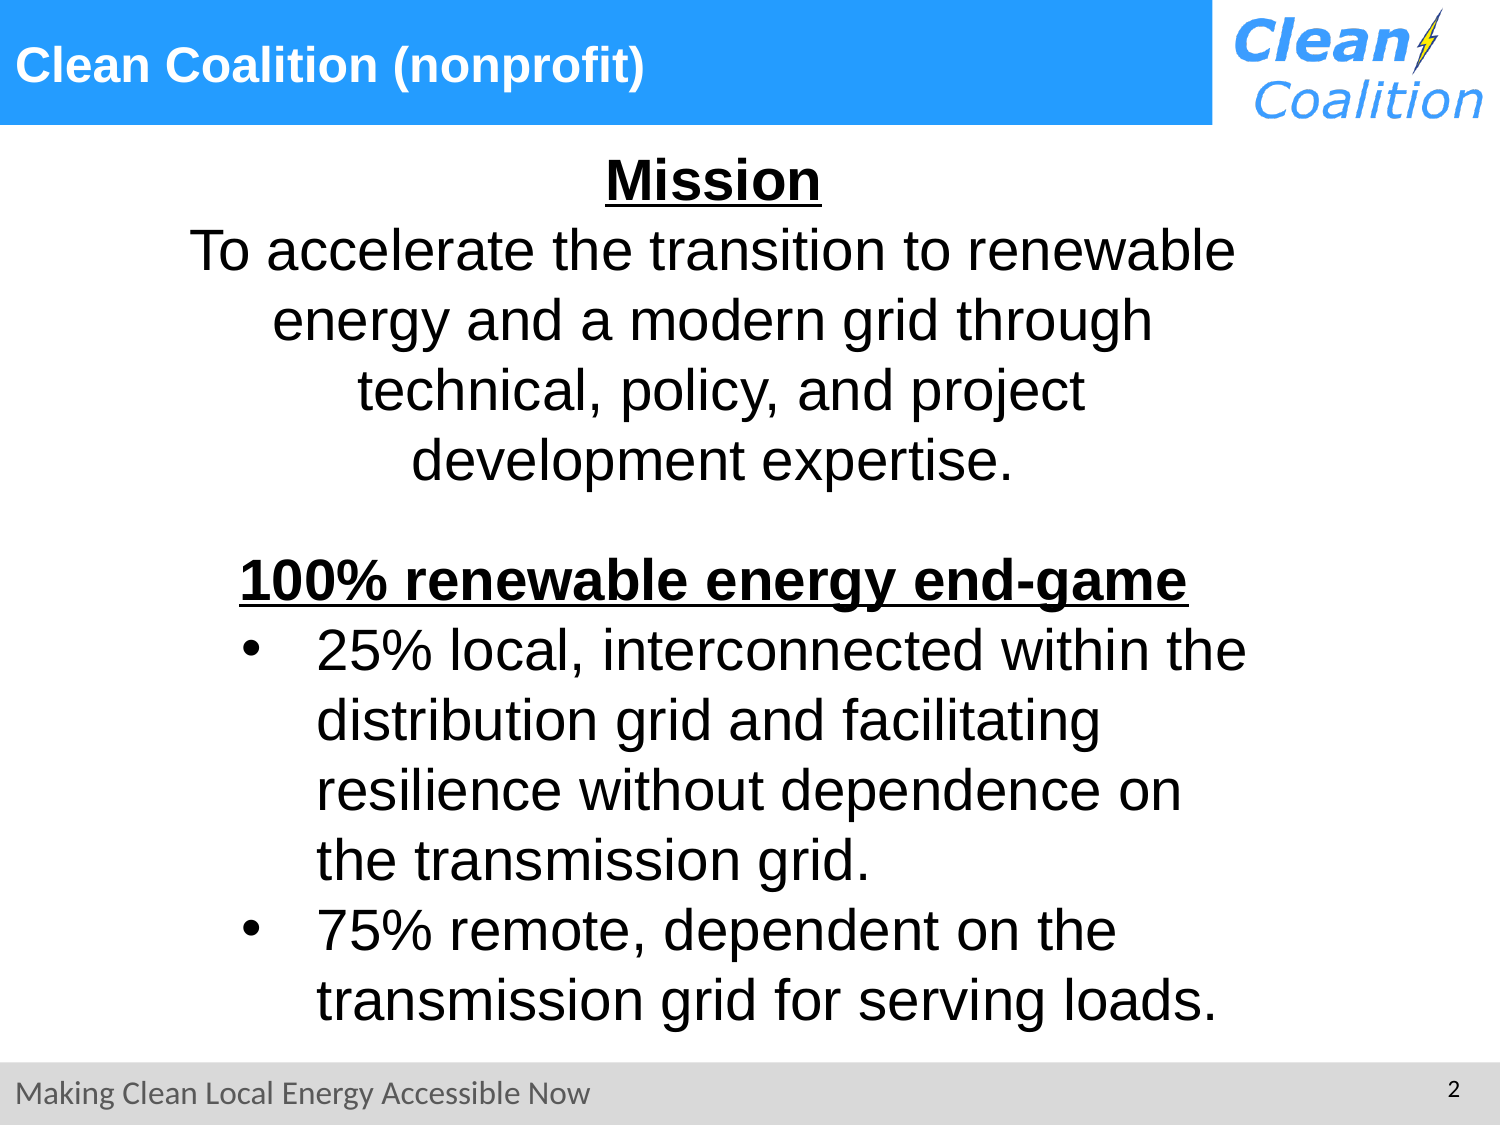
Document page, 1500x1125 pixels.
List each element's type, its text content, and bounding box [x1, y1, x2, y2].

text_box Mission To accelerate the transition to renewable energy and a modern grid through technical, policy, and project development expertise. 100% renewable energy end-game 25% local, interconnected within the distribution grid and facilitating resilience without dependence on the transmission grid. 75% remote, dependent on the transmission grid for serving loads. [152, 134, 1276, 1040]
title Clean Coalition (nonprofit) [0, 0, 1200, 125]
